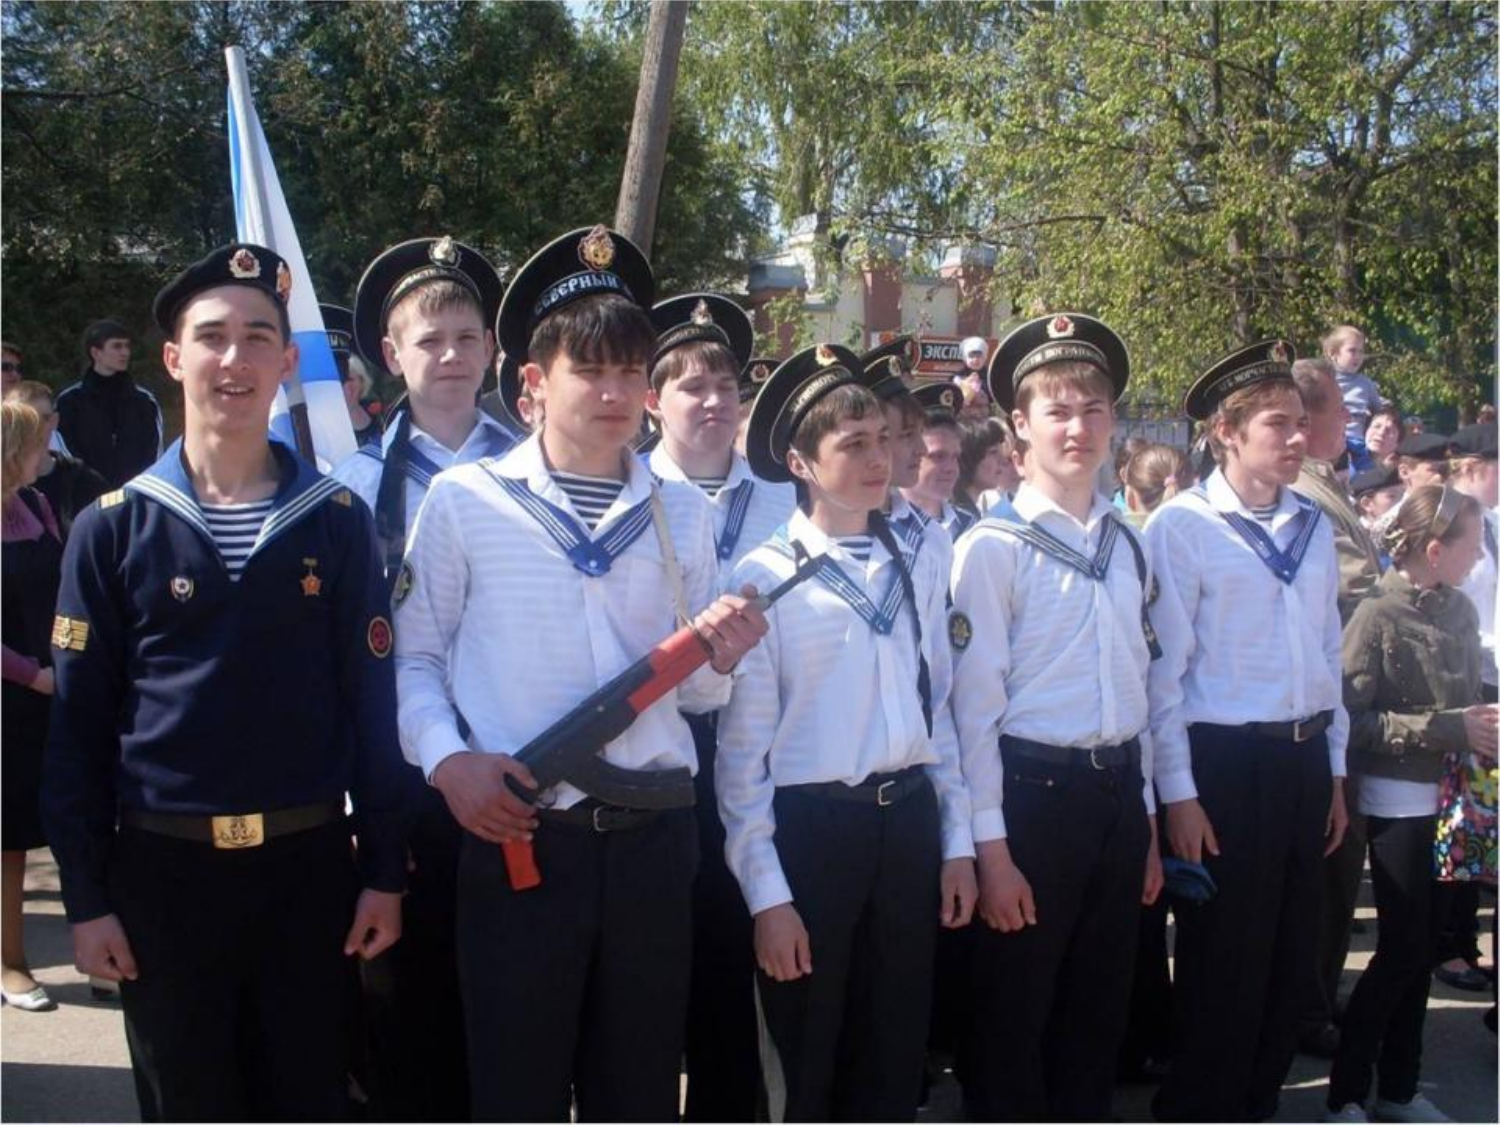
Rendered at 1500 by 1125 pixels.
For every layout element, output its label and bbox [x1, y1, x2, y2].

list [0, 0, 1500, 1125]
